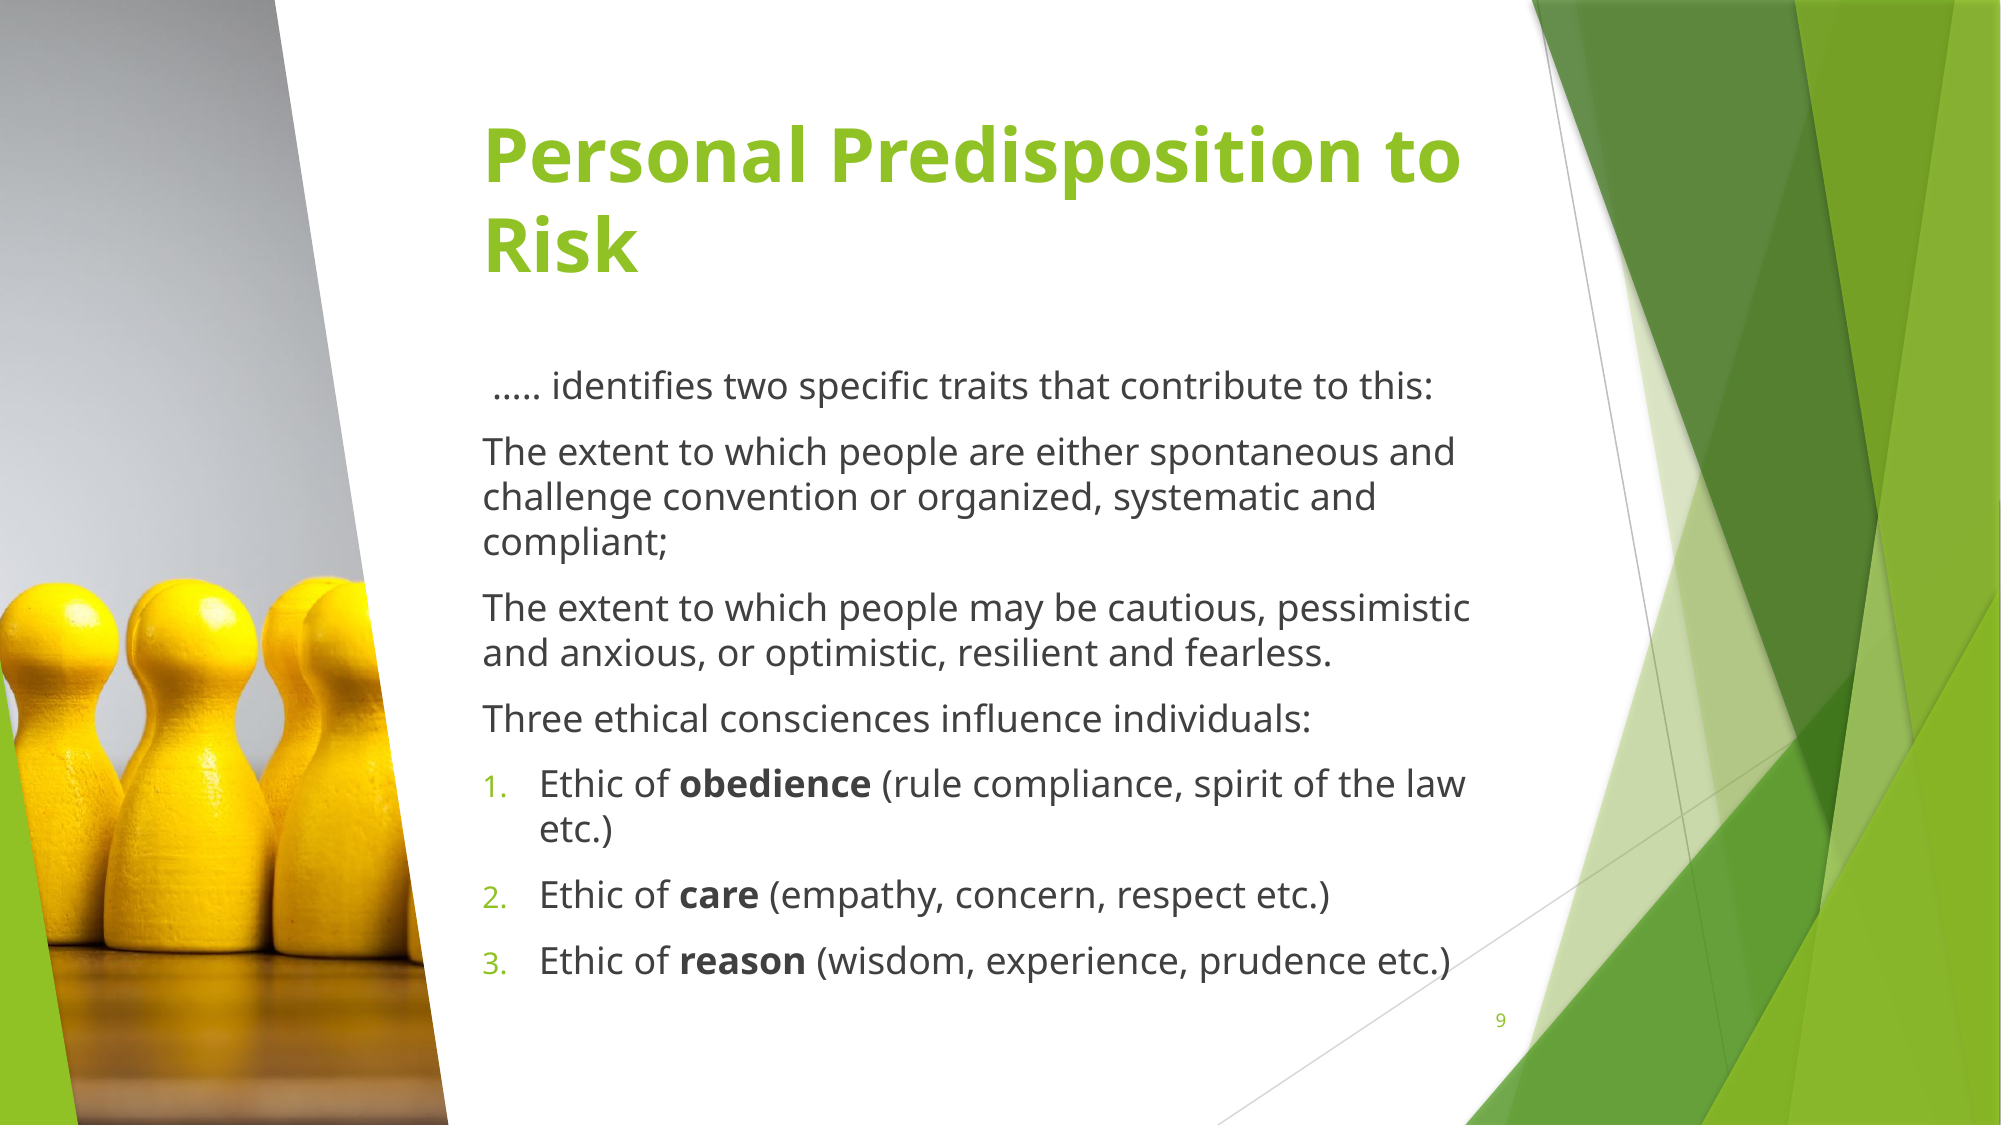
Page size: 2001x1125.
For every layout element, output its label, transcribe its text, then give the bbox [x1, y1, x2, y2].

title Personal Predisposition to Risk [467, 99, 1522, 317]
list ….. identifies two specific traits that contribute to this: The extent to which people are either spontaneous and challenge convention or organized, systematic and compliant; The extent to which people may be cautious, pessimistic and anxious, or optimistic, resilient and fearless. Three ethical consciences influence individuals: Ethic of obedience (rule compliance, spirit of the law etc.) Ethic of care (empathy, concern, respect etc.) Ethic of reason (wisdom, experience, prudence etc.) [467, 354, 1522, 992]
picture [0, 0, 449, 1125]
slide_number 9 [1409, 991, 1522, 1051]
